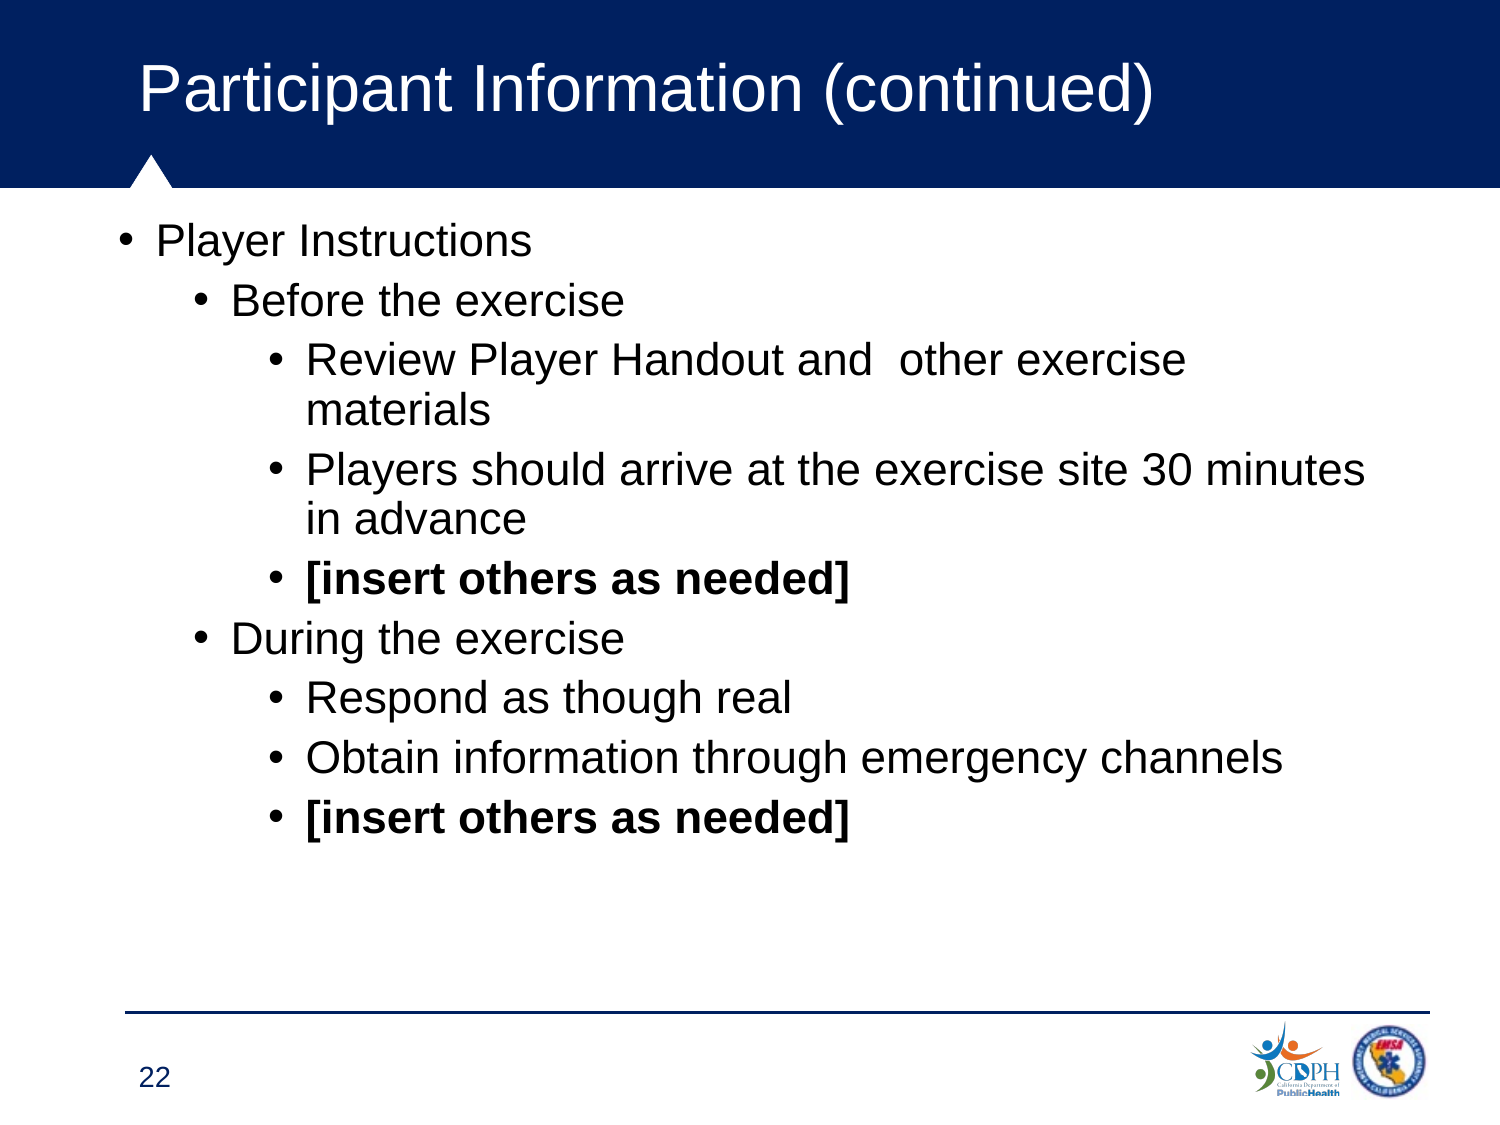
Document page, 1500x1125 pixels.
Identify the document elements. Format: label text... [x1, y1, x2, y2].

slide_number 22 [123, 1046, 461, 1107]
title Participant Information (continued) [123, 34, 1429, 147]
picture [1351, 1024, 1429, 1100]
list Player Instructions Before the exercise Review Player Handout and other exercise materials Players should arrive at the exercise site 30 minutes in advance [insert others as needed] During the exercise Respond as though real Obtain information through emergency channels [insert others as needed] [103, 209, 1397, 1014]
